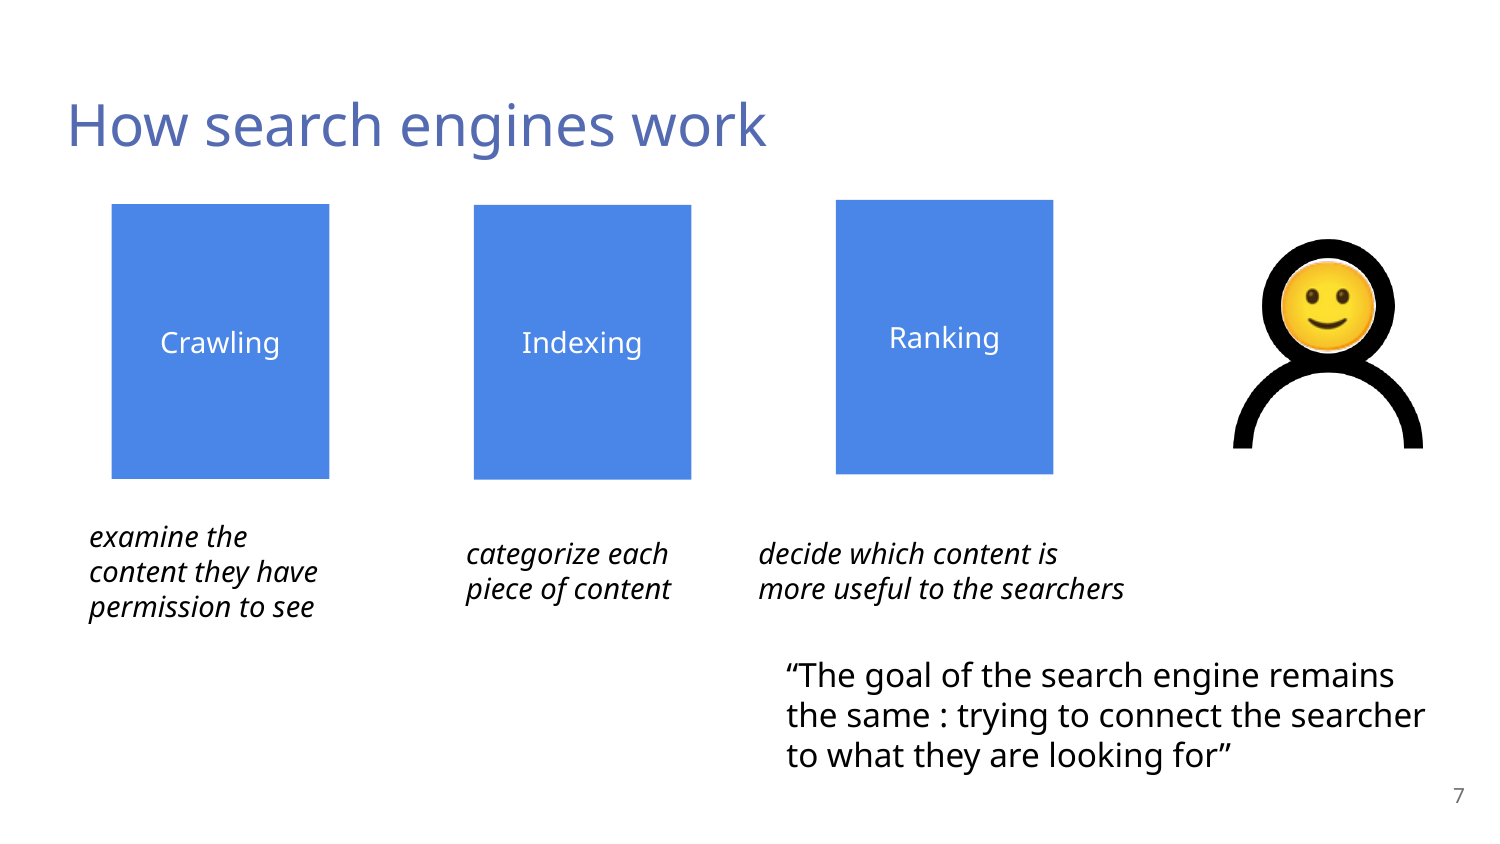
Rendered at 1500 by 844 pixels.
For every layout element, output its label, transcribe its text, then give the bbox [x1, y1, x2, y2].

slide_number 7 [1389, 764, 1480, 830]
picture [1175, 191, 1481, 496]
text_box Crawling [111, 204, 330, 479]
text_box decide which content is more useful to the searchers [743, 520, 1147, 621]
text_box categorize each piece of content [451, 520, 715, 621]
text_box examine the content they have permission to see [74, 503, 367, 638]
text_box Ranking [835, 199, 1054, 475]
text_box Indexing [473, 204, 692, 480]
title How search engines work [51, 72, 1449, 167]
text_box “The goal of the search engine remains the same : trying to connect the searcher to what they are looking for” [771, 639, 1449, 790]
